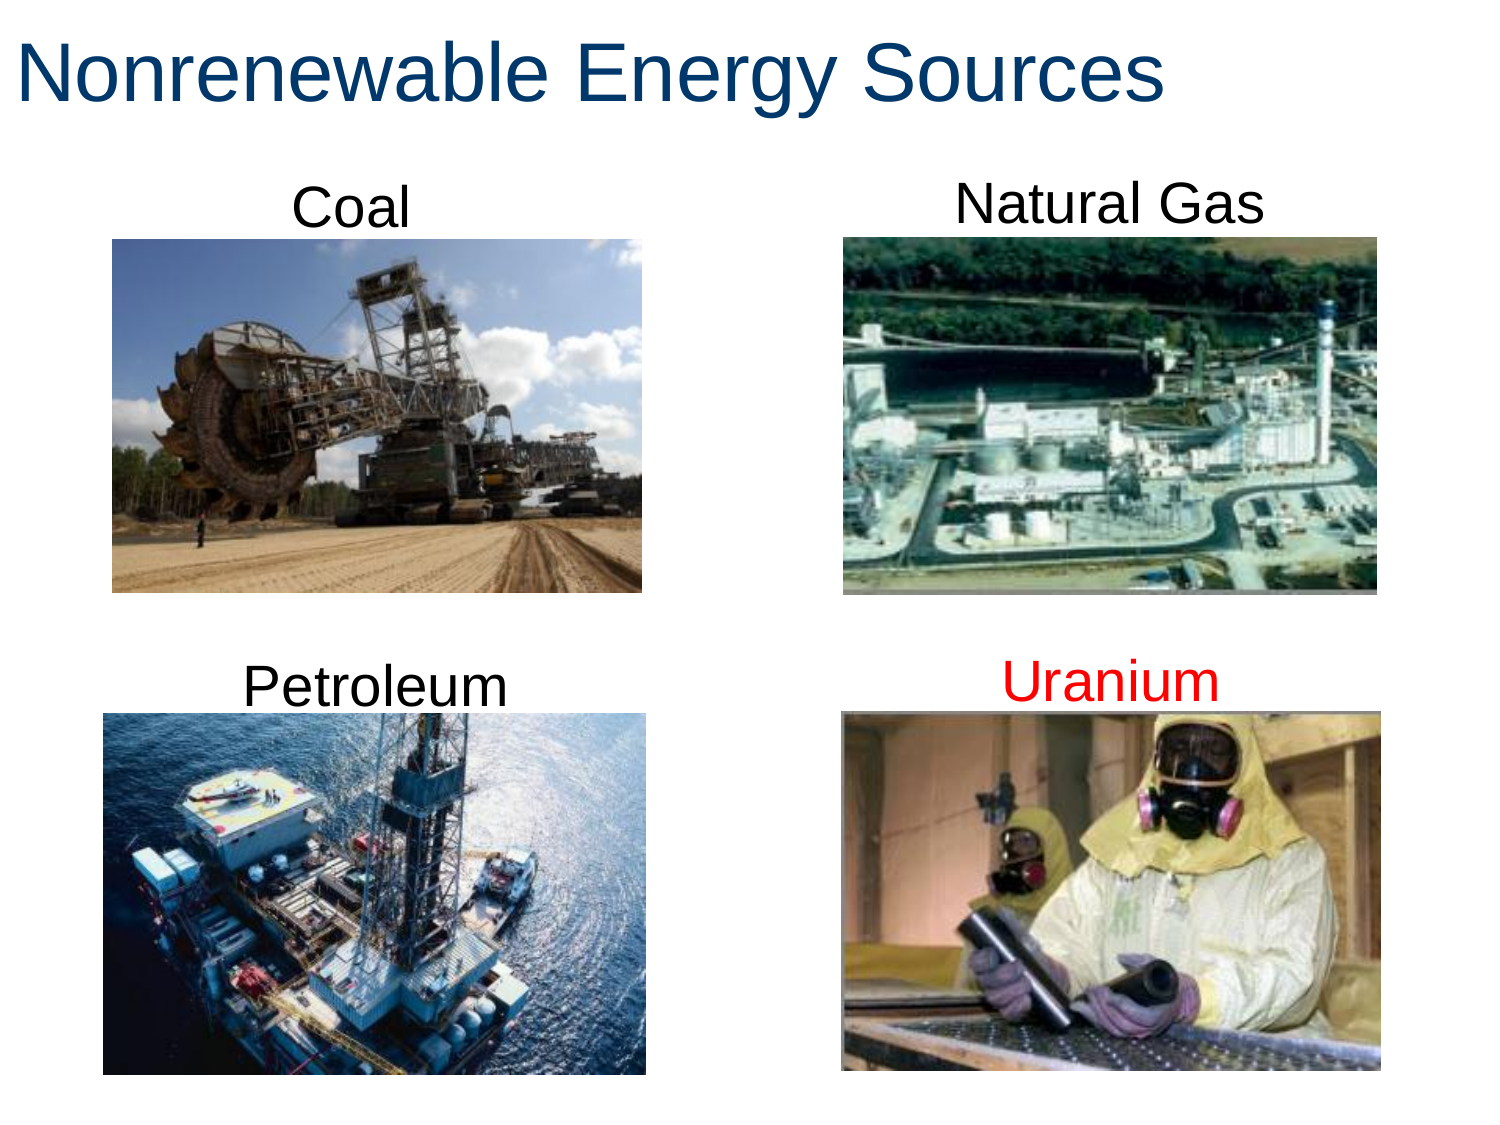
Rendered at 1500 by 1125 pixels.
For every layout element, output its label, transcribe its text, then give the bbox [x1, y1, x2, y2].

picture [112, 239, 642, 594]
text_box Natural Gas [939, 157, 1281, 235]
picture [841, 711, 1381, 1072]
title Nonrenewable Energy Sources [0, 0, 1350, 136]
text_box Petroleum [228, 640, 524, 711]
text_box Coal [276, 162, 427, 237]
text_box Uranium [986, 636, 1237, 709]
picture [843, 236, 1377, 596]
picture [103, 713, 647, 1075]
